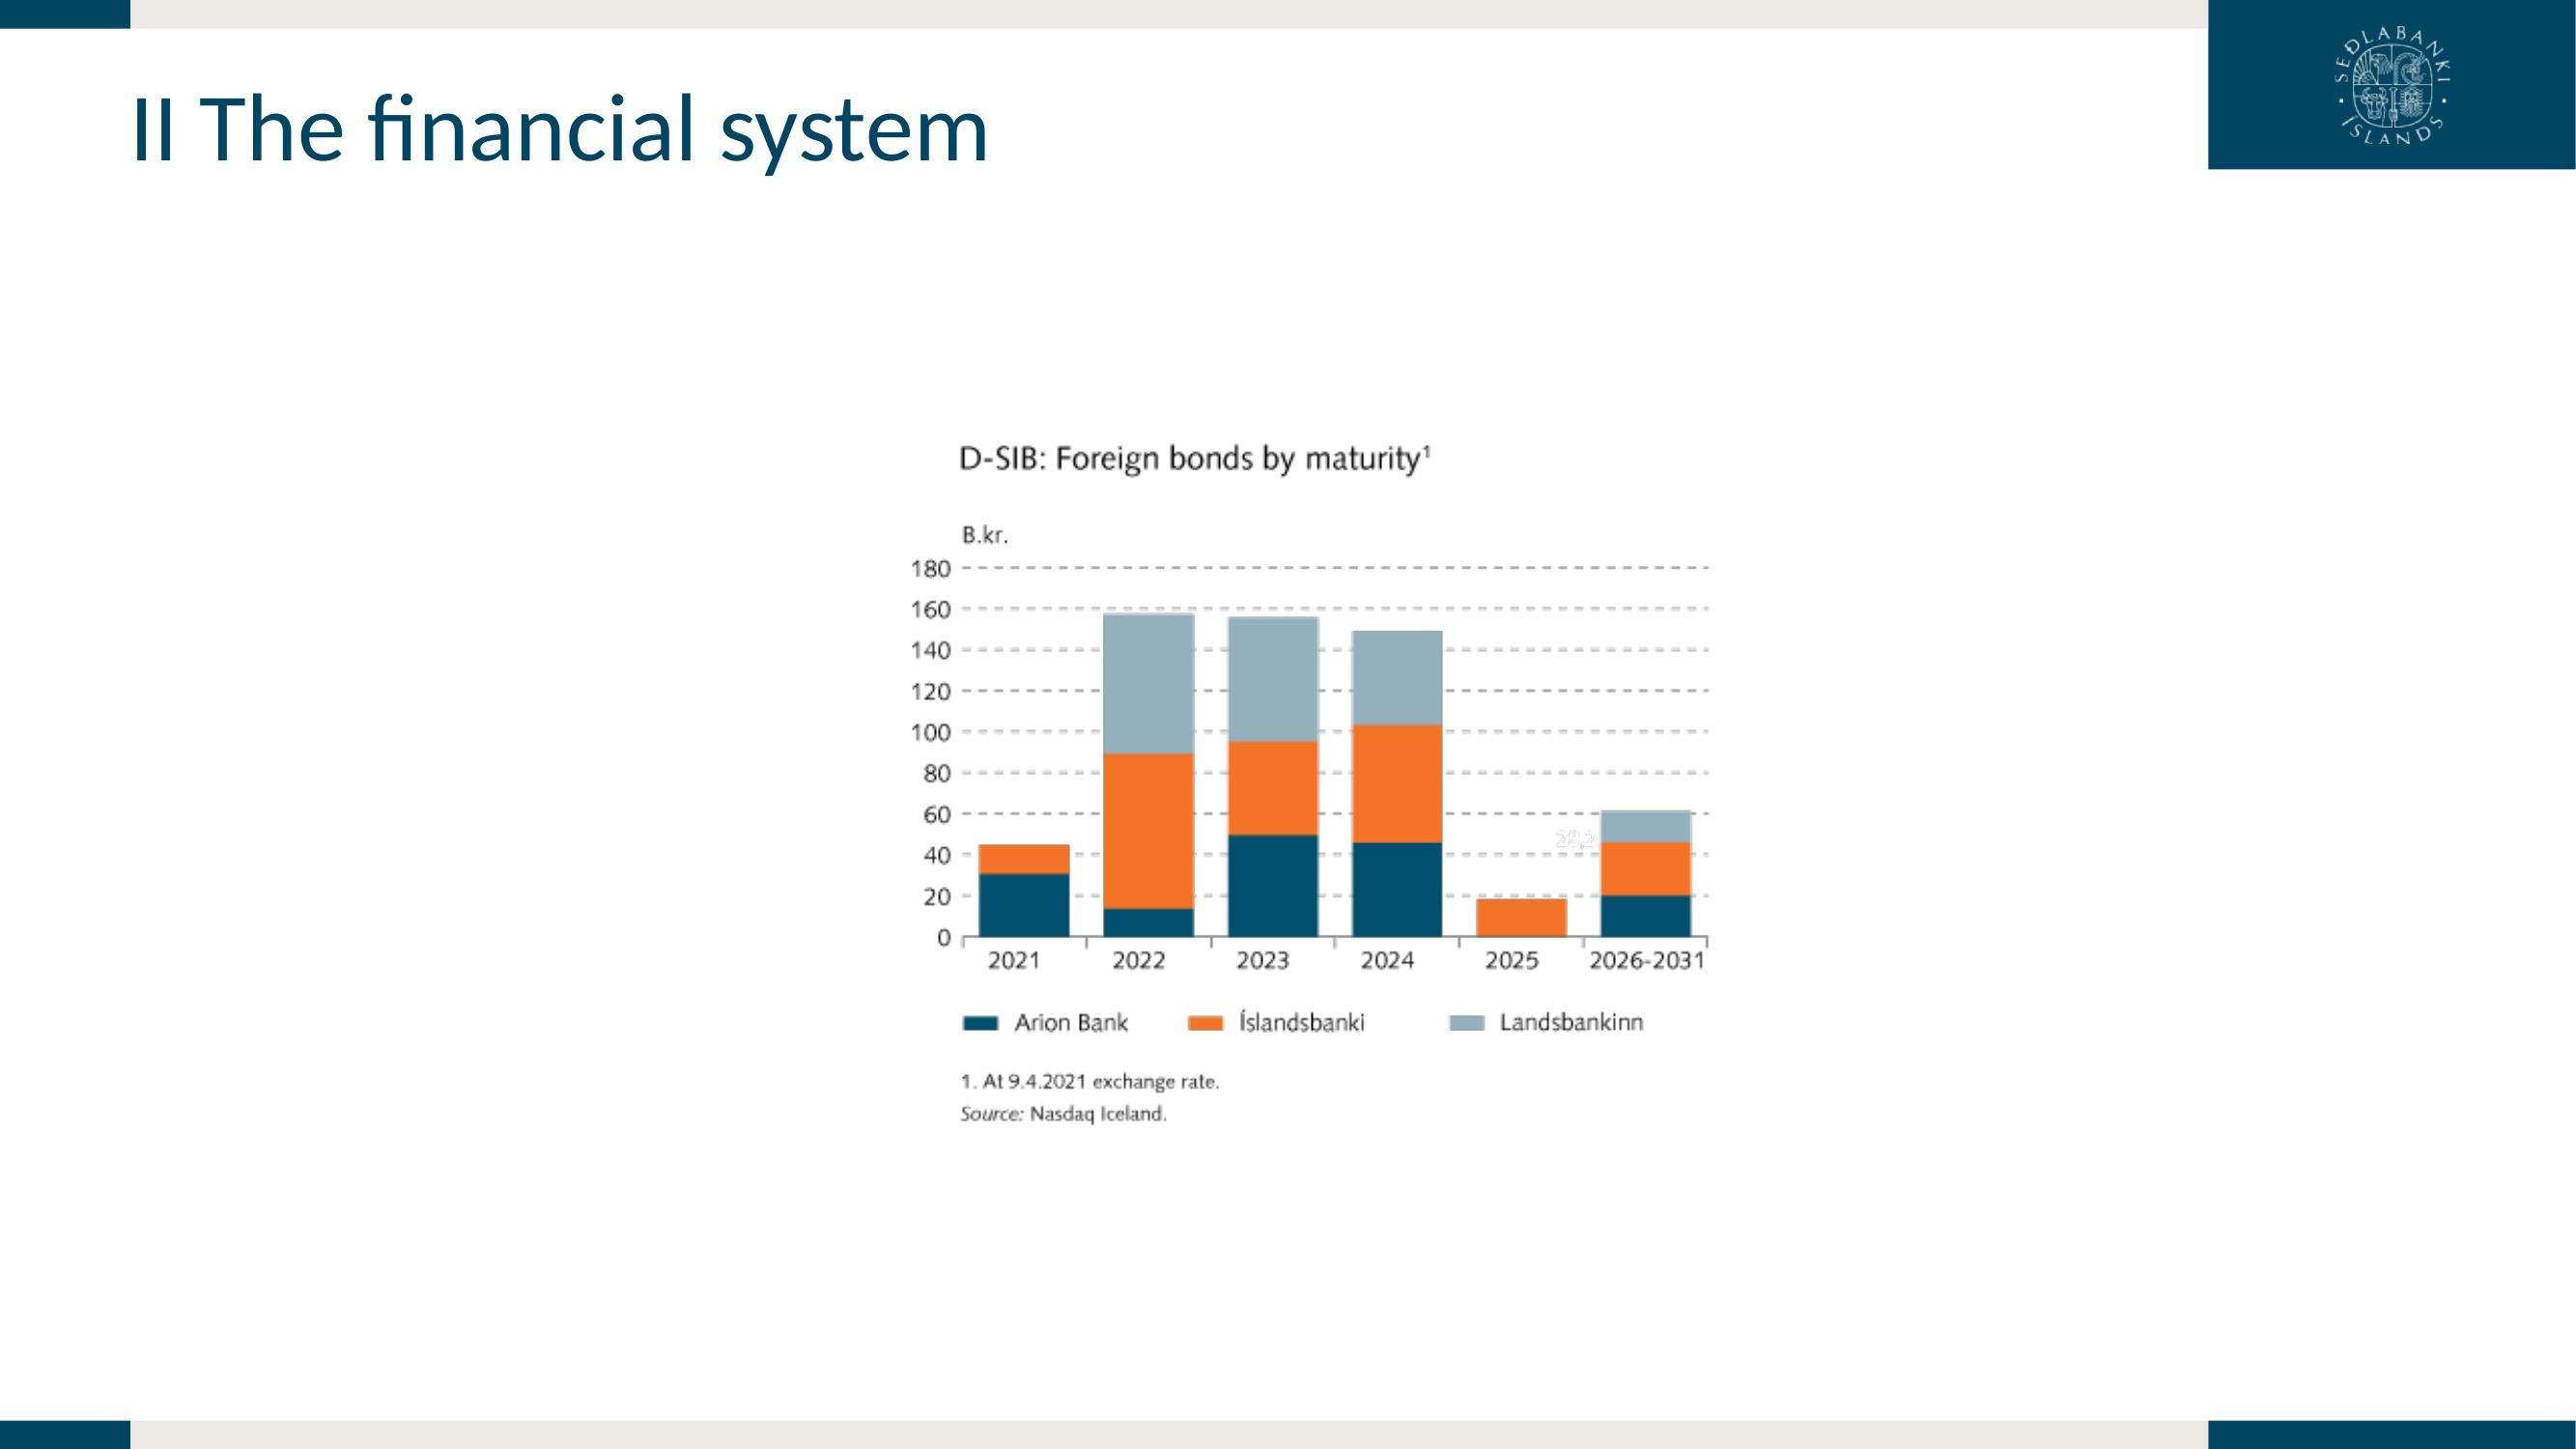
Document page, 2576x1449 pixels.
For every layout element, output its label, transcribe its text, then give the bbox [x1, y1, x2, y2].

picture [889, 422, 1733, 1148]
title II The financial system [129, 86, 2178, 290]
